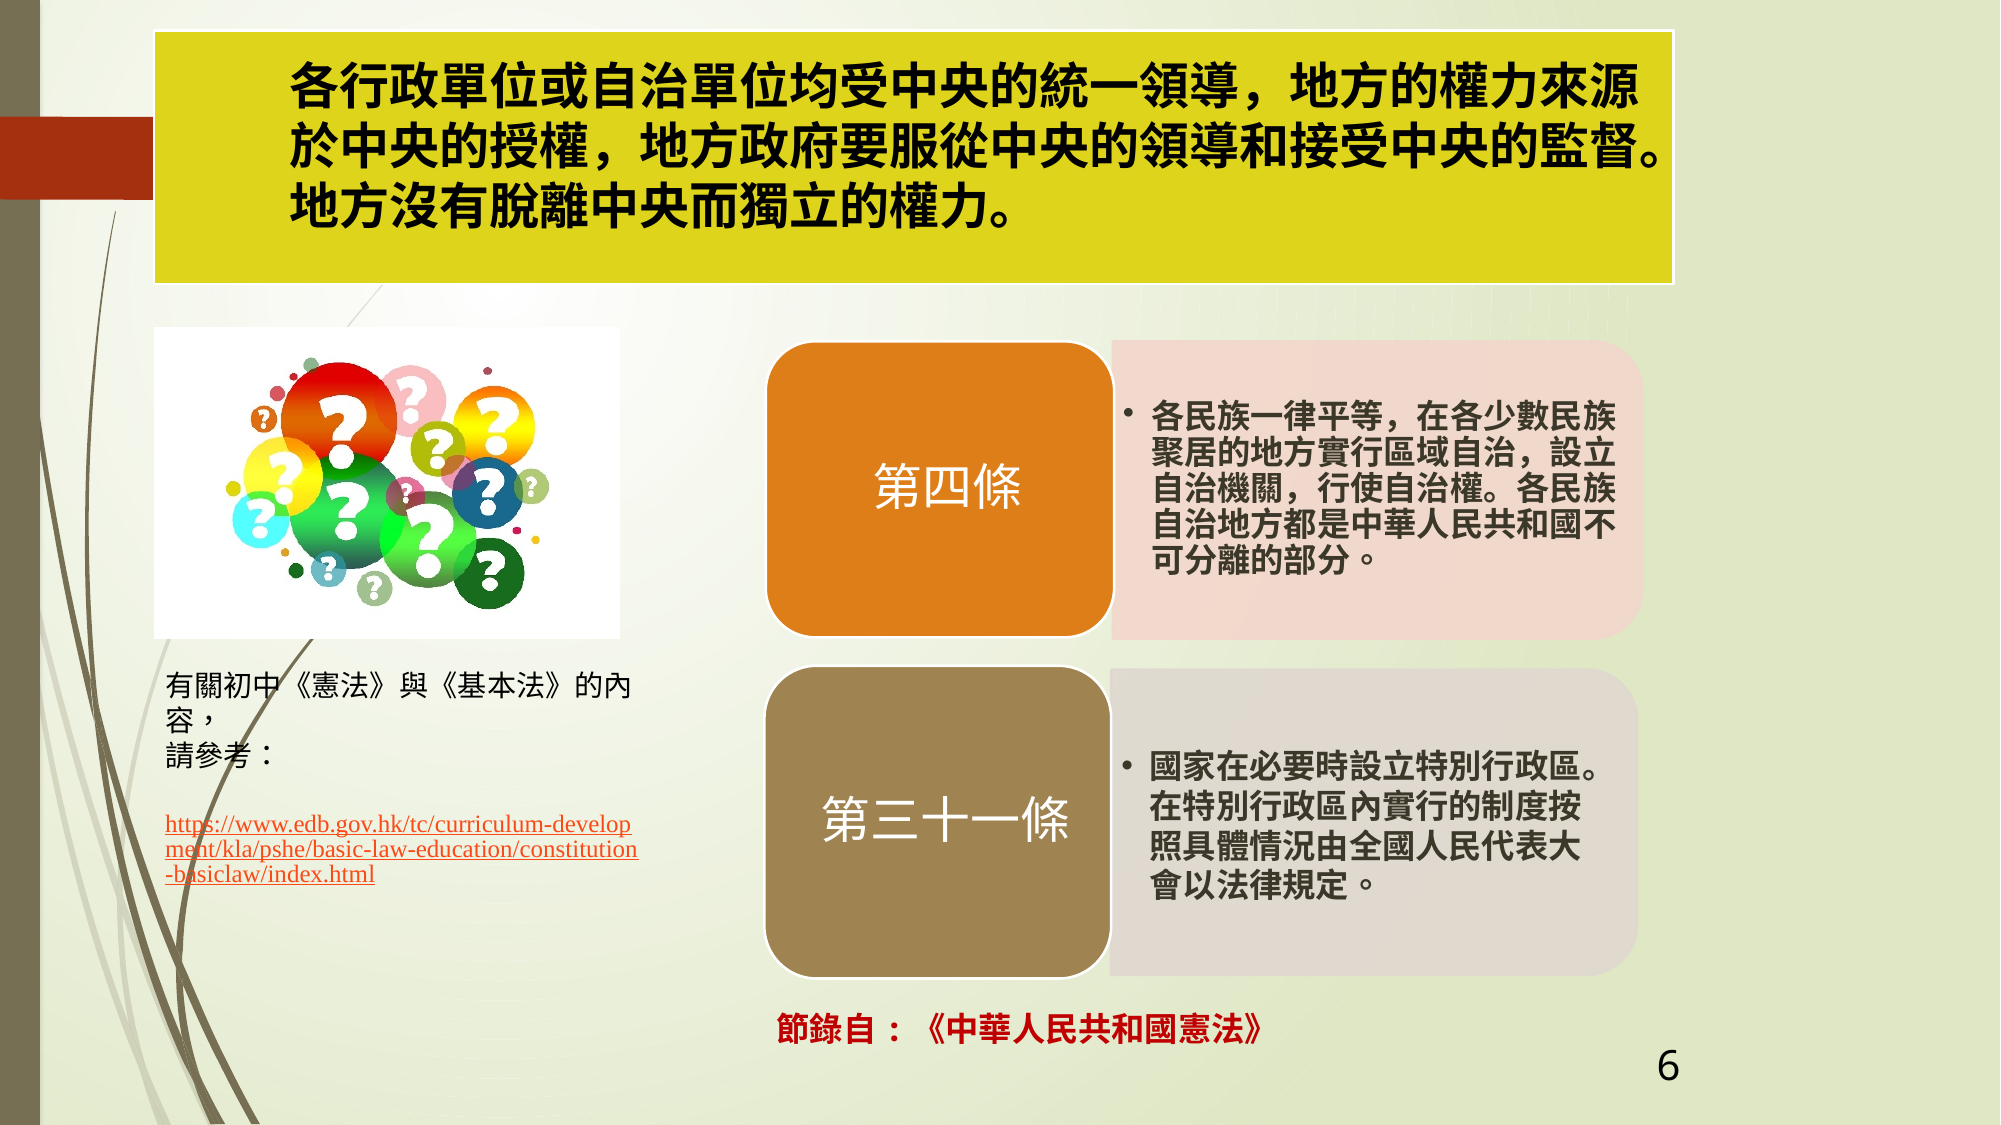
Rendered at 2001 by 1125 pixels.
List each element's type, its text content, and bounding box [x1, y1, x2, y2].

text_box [732, 341, 1674, 979]
text_box 6 [1614, 1036, 1696, 1099]
text_box 節錄自:《中華人民共和國憲法》 [761, 1000, 1583, 1096]
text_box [153, 30, 1696, 285]
text_box 有關初中《憲法》與《基本法》的內容， 請參考： https://www.edb.gov.hk/tc/curriculum-development/kla/pshe/basic-law-education/constitution-basiclaw/index.html [150, 660, 659, 875]
picture [153, 327, 620, 639]
